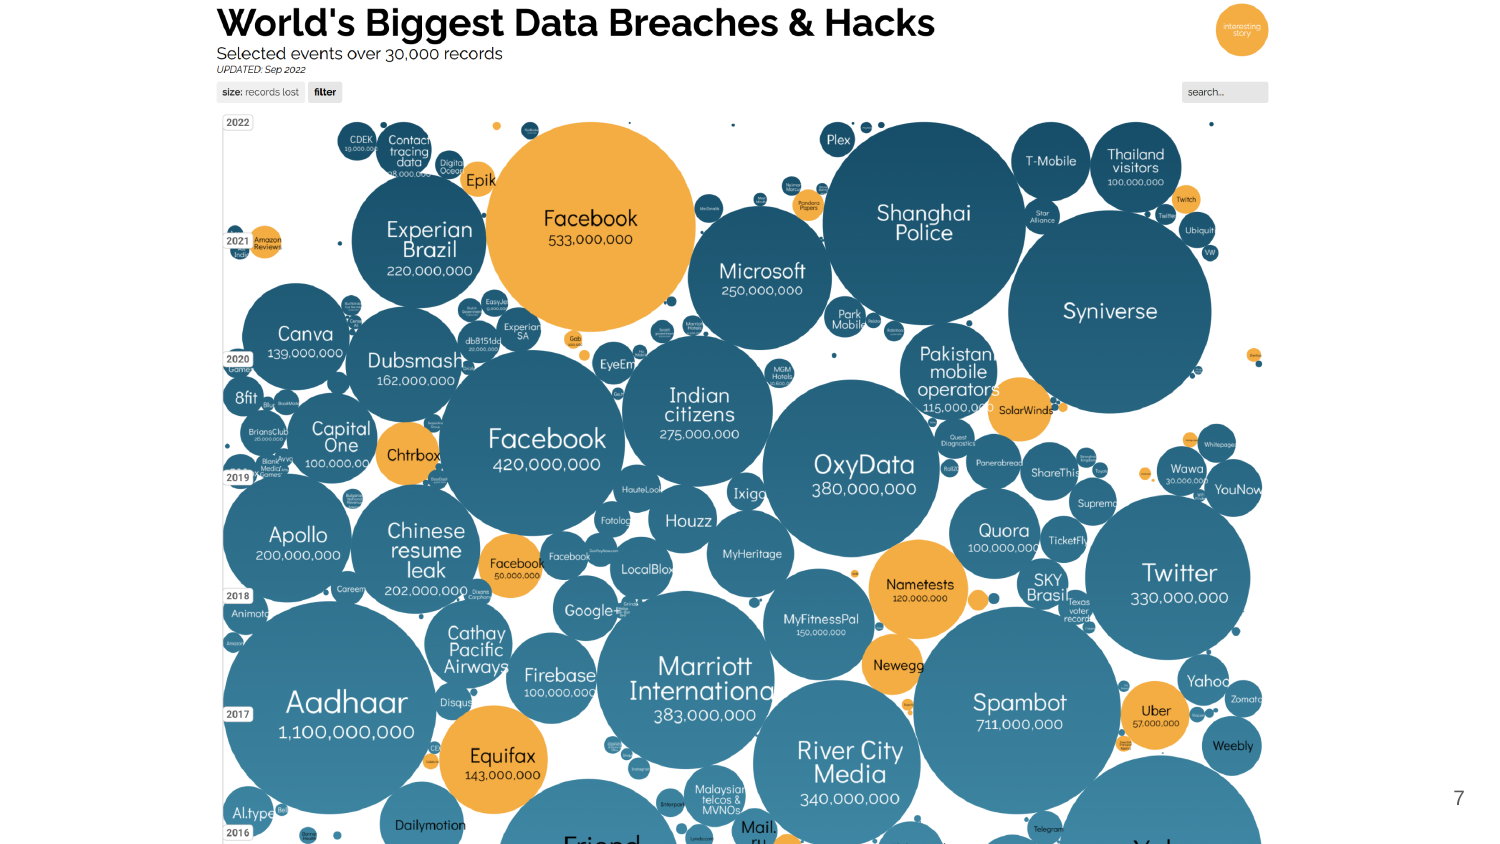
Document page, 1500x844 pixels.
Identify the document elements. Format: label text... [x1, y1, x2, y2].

picture [207, 0, 1293, 844]
slide_number ‹#› [1389, 764, 1480, 830]
